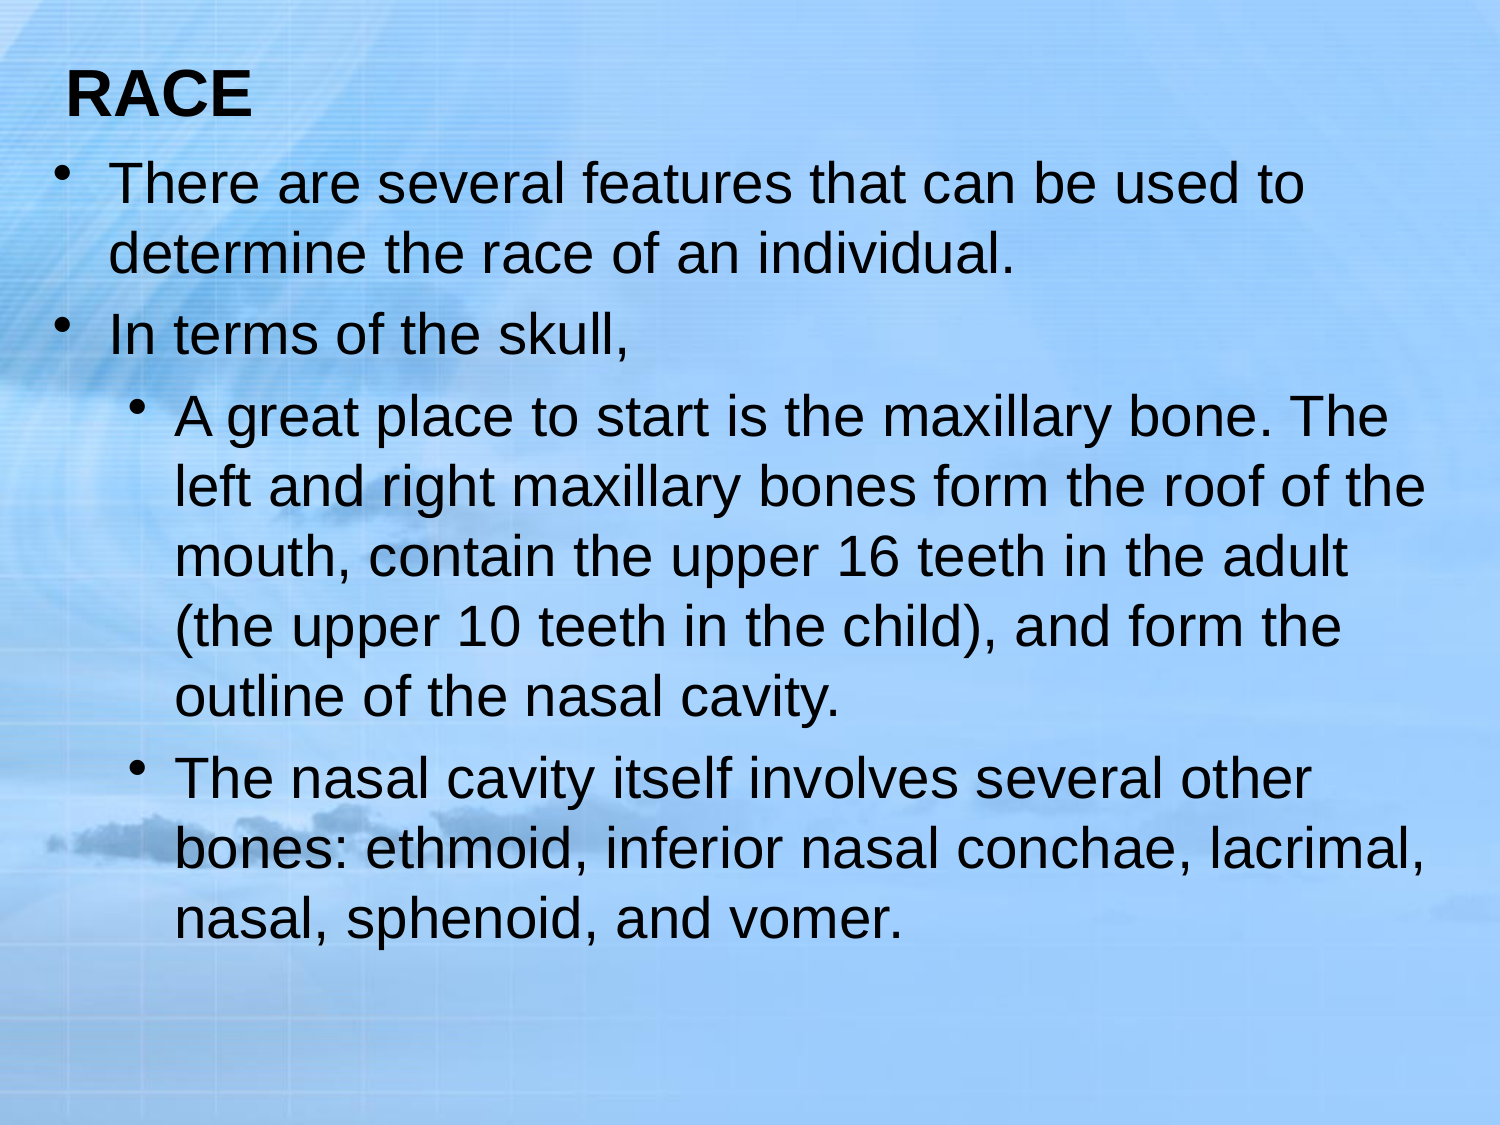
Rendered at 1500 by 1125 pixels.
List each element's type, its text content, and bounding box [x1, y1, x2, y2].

title RACE [49, 44, 1480, 137]
list There are several features that can be used to determine the race of an individual. In terms of the skull, A great place to start is the maxillary bone. The left and right maxillary bones form the roof of the mouth, contain the upper 16 teeth in the adult (the upper 10 teeth in the child), and form the outline of the nasal cavity. The nasal cavity itself involves several other bones: ethmoid, inferior nasal conchae, lacrimal, nasal, sphenoid, and vomer. [37, 137, 1480, 1006]
picture [0, 0, 1500, 1125]
